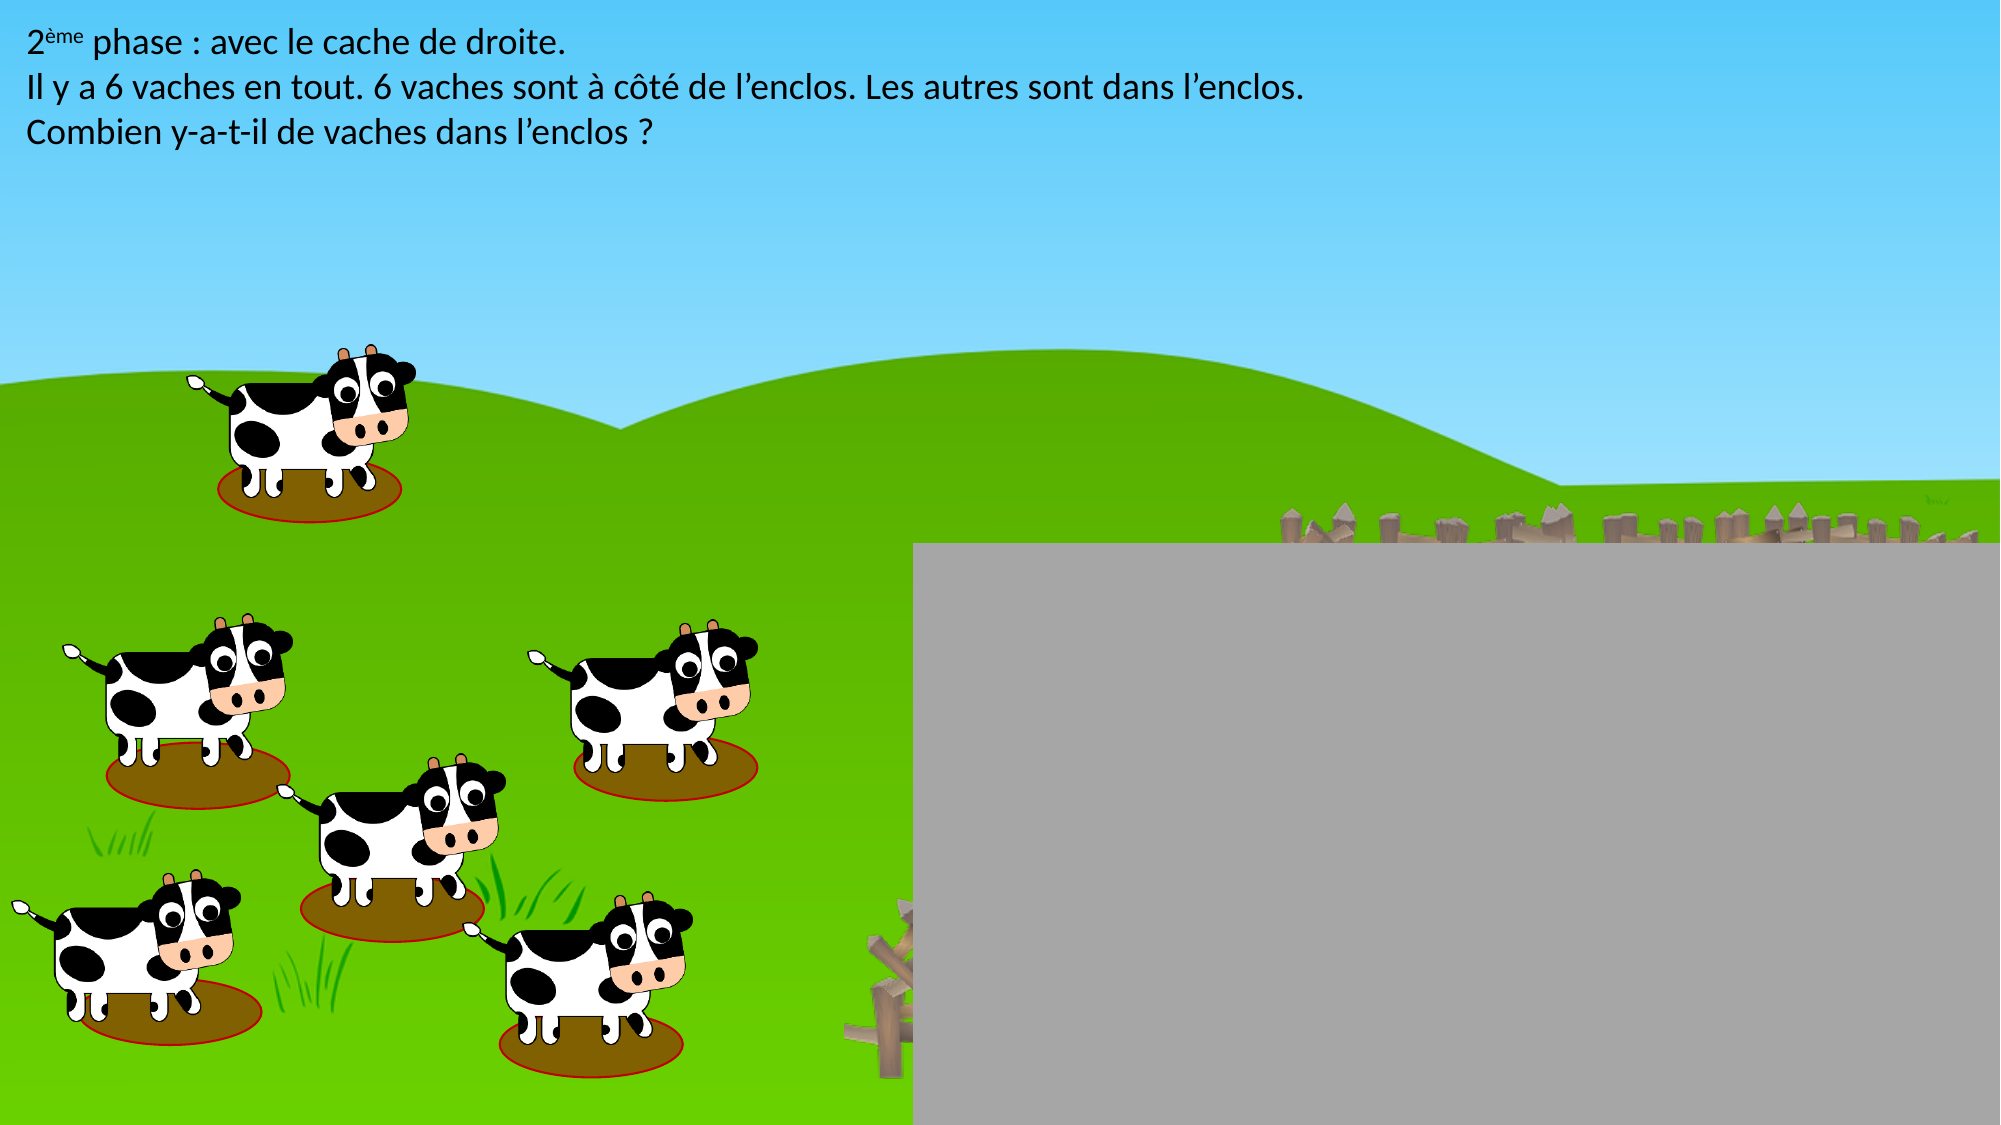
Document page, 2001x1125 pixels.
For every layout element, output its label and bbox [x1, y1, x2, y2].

picture [0, 0, 2000, 1125]
picture [527, 619, 758, 773]
picture [186, 344, 416, 498]
text_box [78, 293, 2000, 1125]
